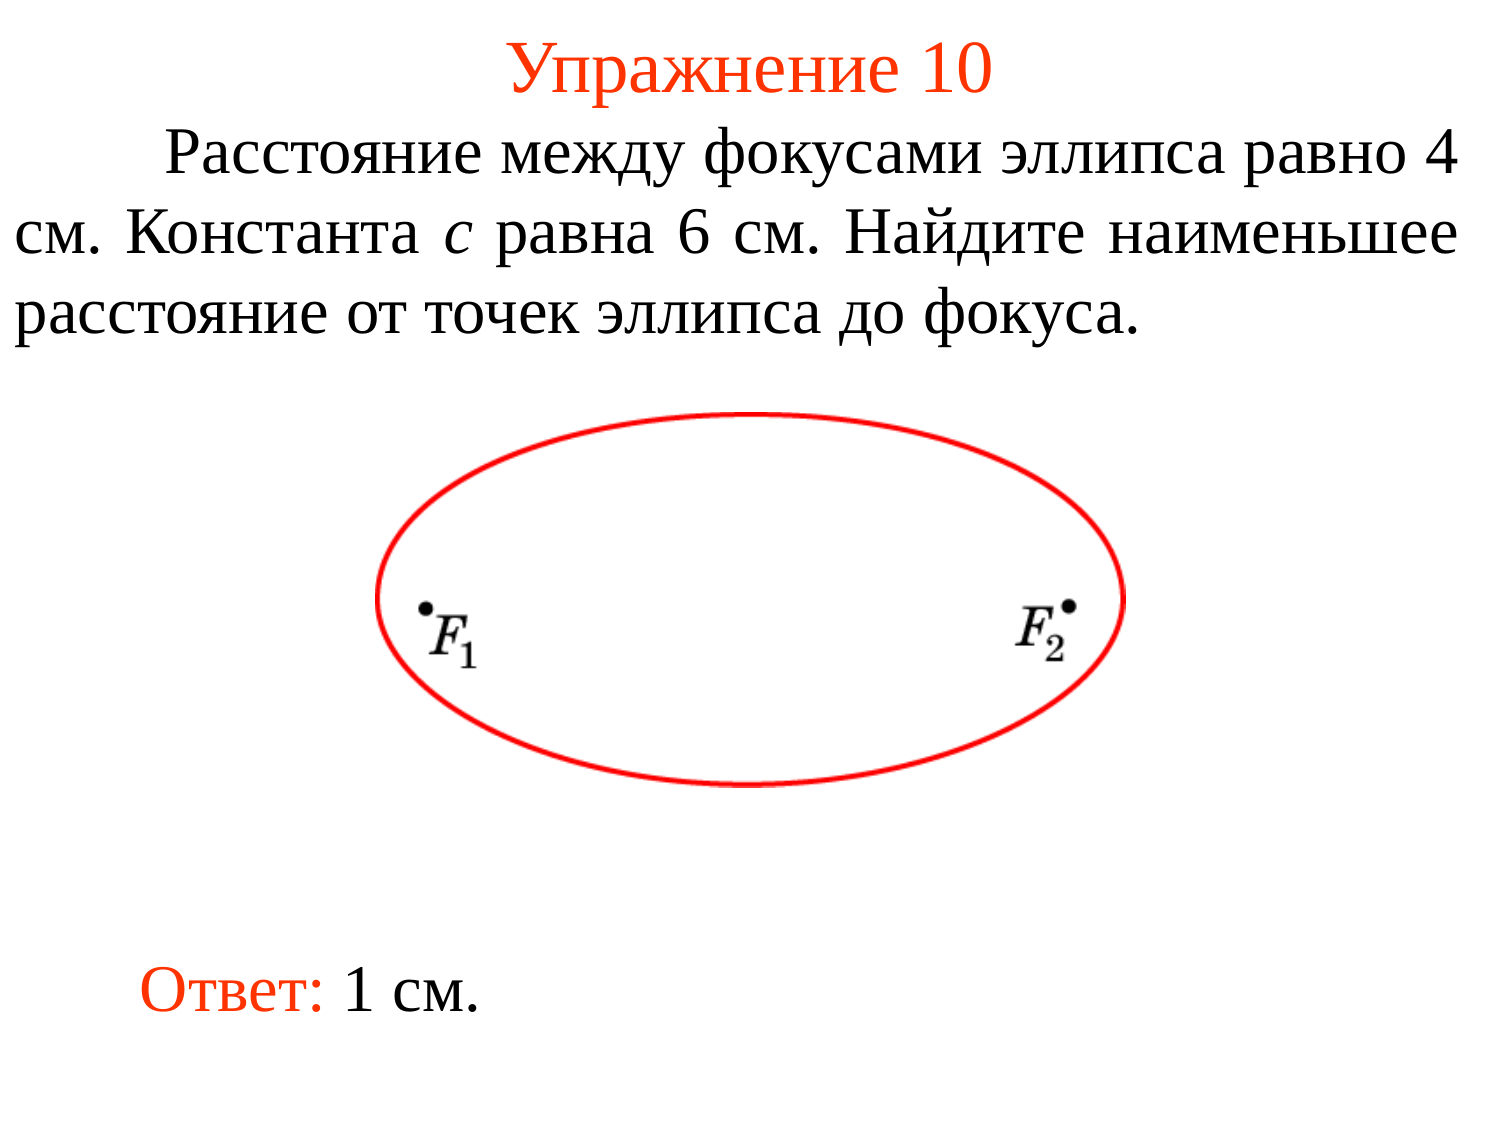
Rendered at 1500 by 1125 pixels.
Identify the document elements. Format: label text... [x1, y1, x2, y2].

title Упражнение 10 [112, 24, 1388, 99]
picture [374, 412, 1126, 788]
text_box Расстояние между фокусами эллипса равно 4 см. Константа c равна 6 см. Найдите наименьшее расстояние от точек эллипса до фокуса. [0, 99, 1475, 355]
text_box Ответ: 1 см. [124, 937, 588, 1033]
